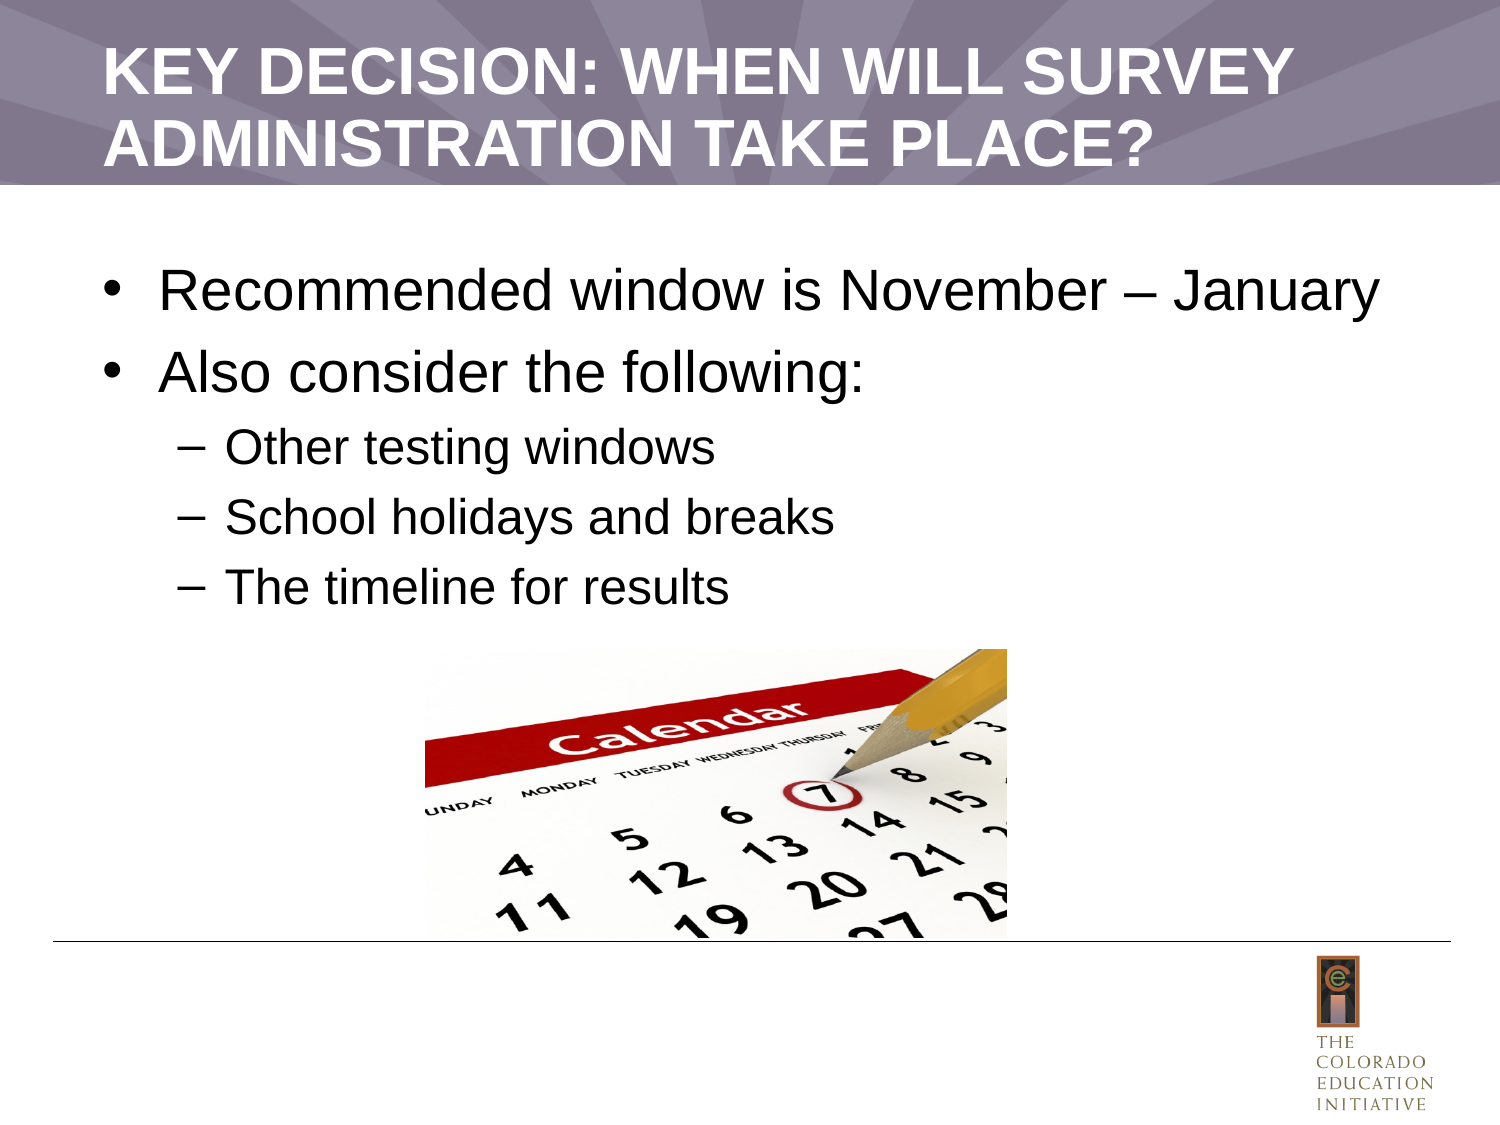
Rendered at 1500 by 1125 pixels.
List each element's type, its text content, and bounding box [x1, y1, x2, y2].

picture [0, 0, 1500, 185]
picture [1314, 953, 1434, 1112]
picture [424, 649, 1007, 938]
title KEY DECISION: WHEN WILL SURVEY ADMINISTRATION TAKE PLACE? [102, 27, 1453, 191]
list Recommended window is November – January Also consider the following: Other testing windows School holidays and breaks The timeline for results [102, 252, 1429, 892]
